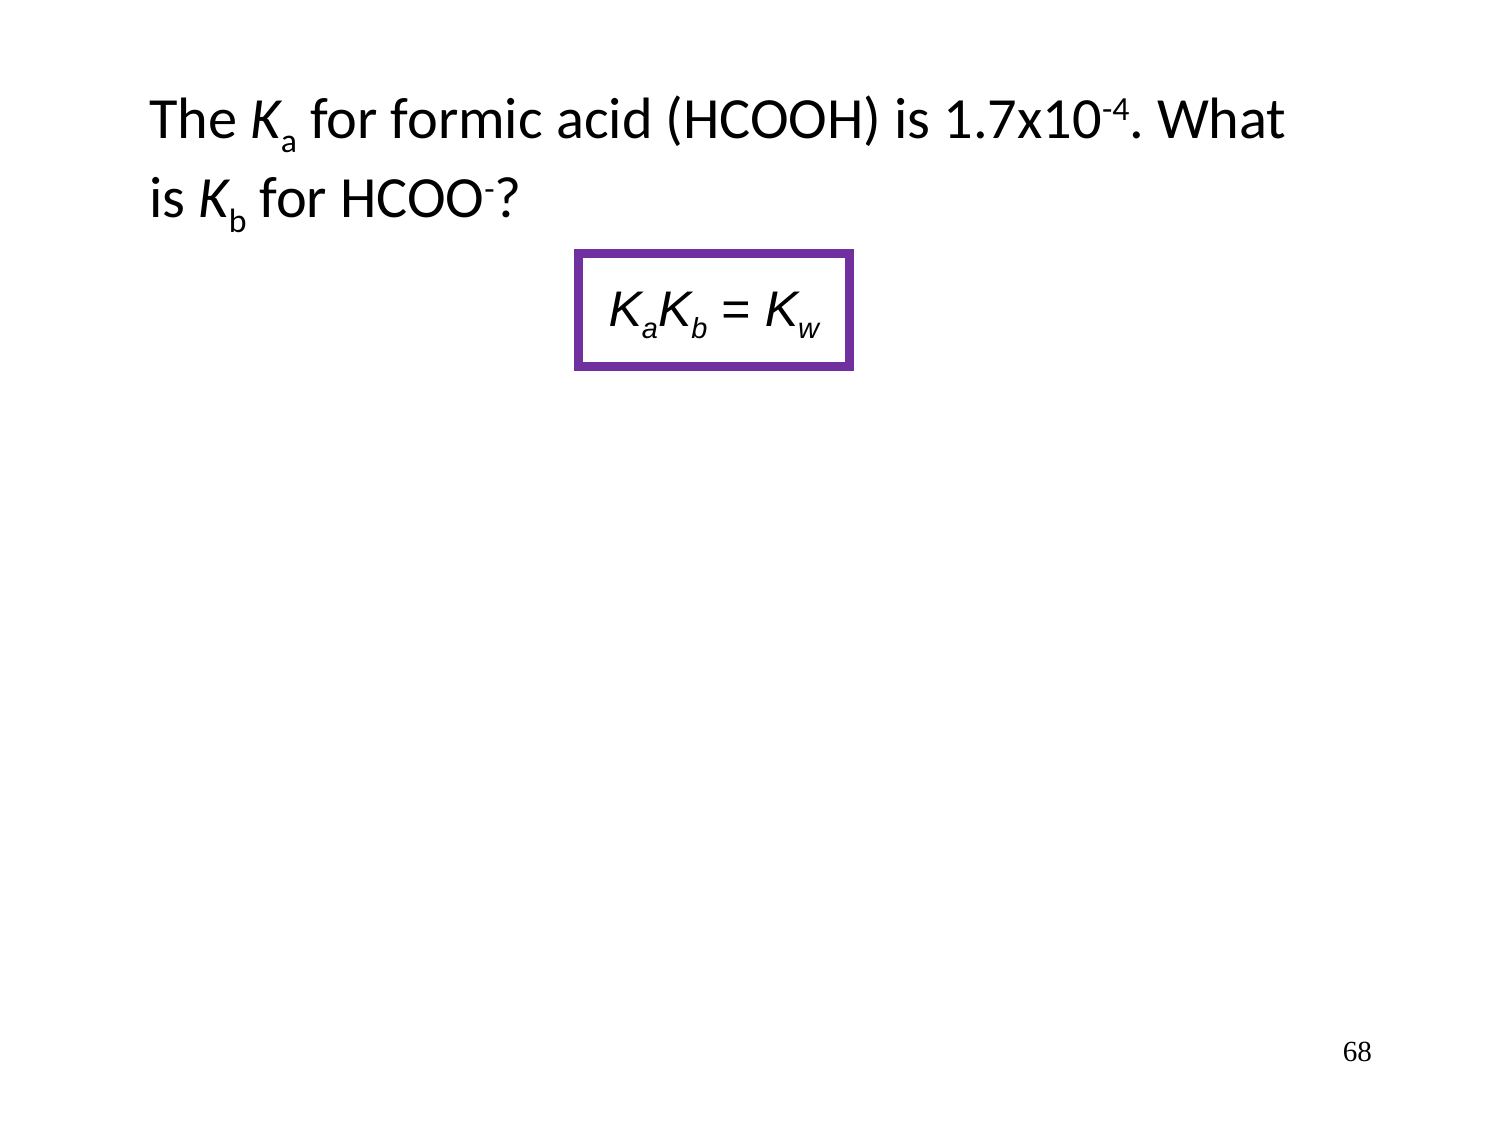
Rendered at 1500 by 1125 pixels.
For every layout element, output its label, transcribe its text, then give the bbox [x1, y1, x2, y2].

slide_number 68 [1074, 1024, 1388, 1101]
text_box The Ka for formic acid (HCOOH) is 1.7x10-4. What is Kb for HCOO-? [134, 72, 1370, 247]
text_box KaKb = Kw [578, 253, 850, 367]
